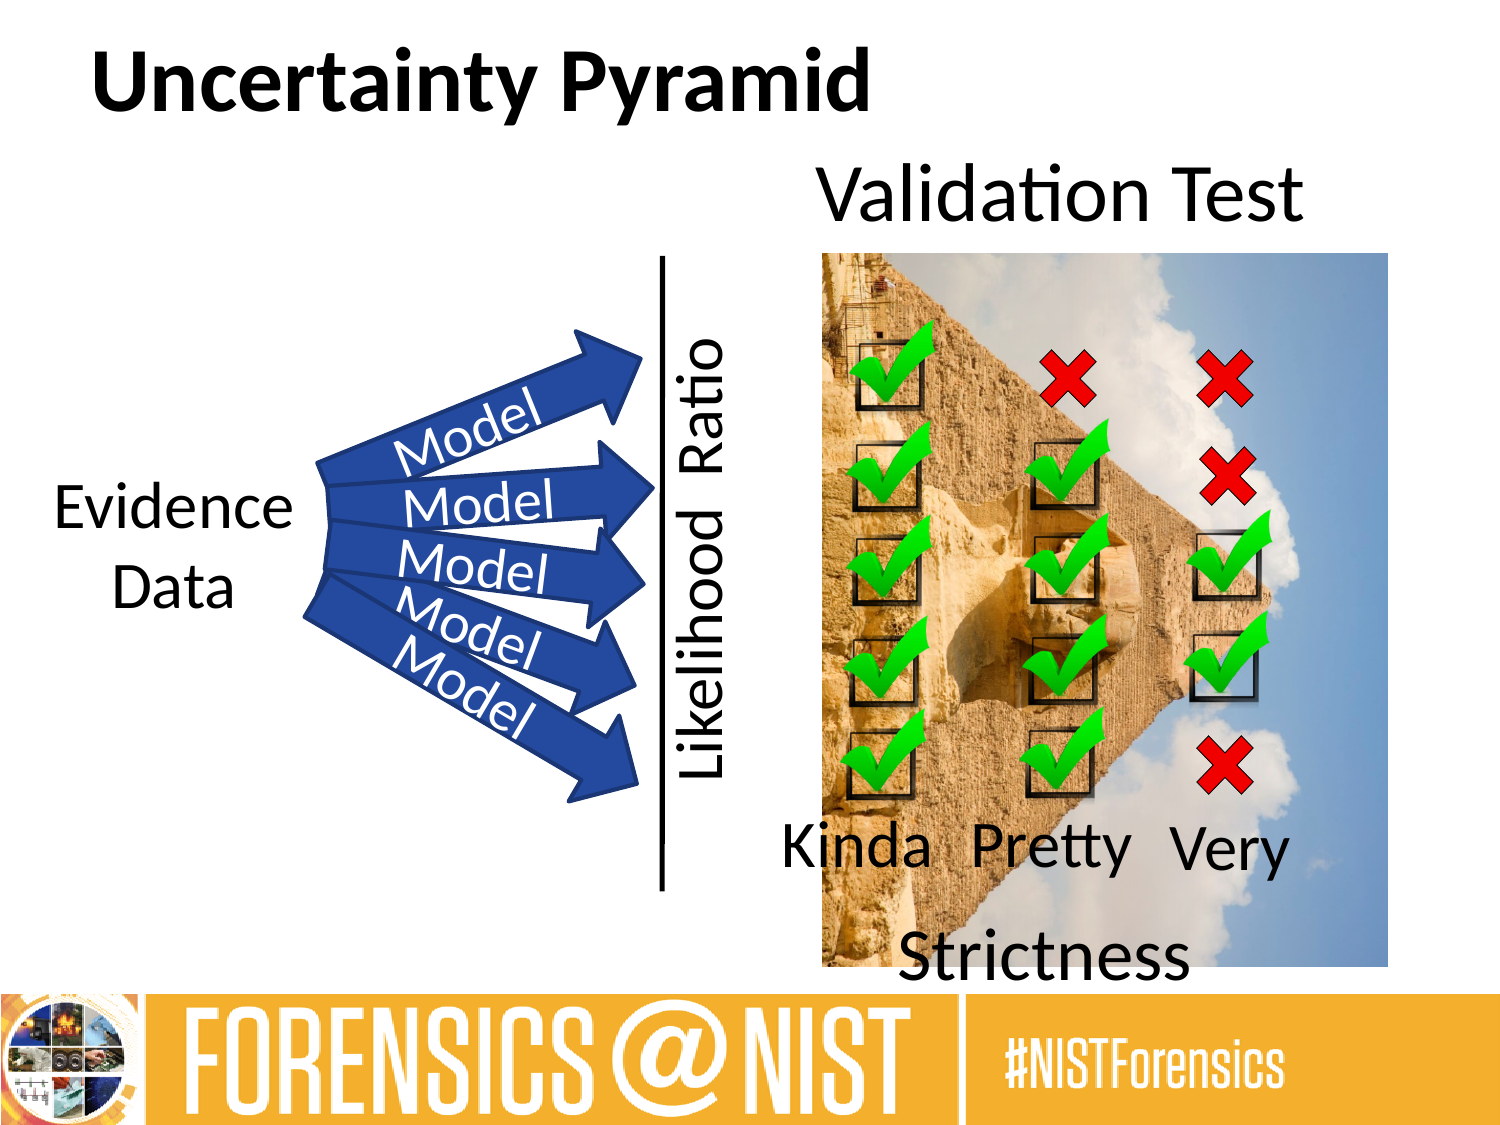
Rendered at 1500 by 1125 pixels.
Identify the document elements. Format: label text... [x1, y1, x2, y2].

text_box Model [315, 329, 643, 488]
picture [748, 253, 1462, 967]
text_box Model [322, 517, 646, 630]
picture [1, 994, 1500, 1125]
title Uncertainty Pyramid [75, 44, 1425, 138]
text_box Model [302, 572, 639, 804]
text_box Model [325, 439, 655, 539]
text_box Likelihood Ratio [648, 306, 656, 814]
text_box Likelihood Ratio [666, 306, 743, 814]
text_box Model [315, 571, 327, 593]
text_box Model [335, 573, 637, 715]
text_box Strictness [882, 902, 1257, 993]
text_box Evidence Data [0, 454, 331, 630]
text_box Validation Test [730, 131, 1391, 246]
